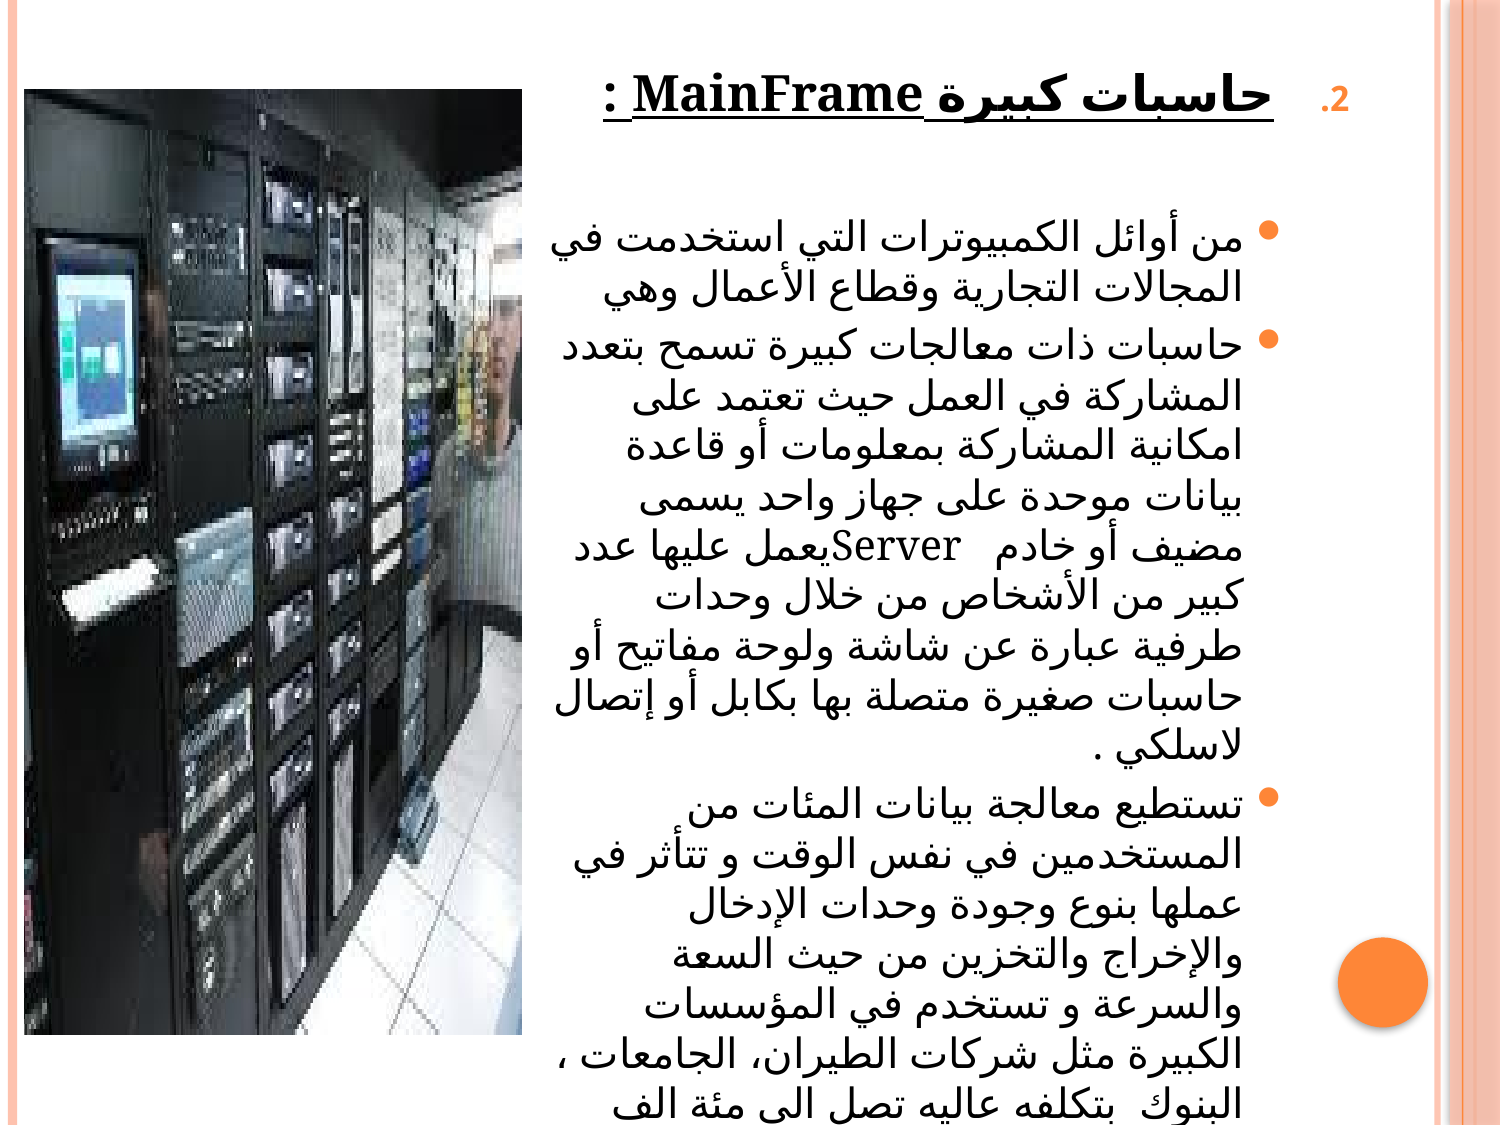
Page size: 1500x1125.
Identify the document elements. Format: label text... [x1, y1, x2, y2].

picture [23, 89, 522, 1036]
list حاسبات كبيرة MainFrame : من أوائل الكمبيوترات التي استخدمت في المجالات التجارية وقطاع الأعمال وهي حاسبات ذات معالجات كبيرة تسمح بتعدد المشاركة في العمل حيث تعتمد على امكانية المشاركة بمعلومات أو قاعدة بيانات موحدة على جهاز واحد يسمى مضيف أو خادم Serverيعمل عليها عدد كبير من الأشخاص من خلال وحدات طرفية عبارة عن شاشة ولوحة مفاتيح أو حاسبات صغيرة متصلة بها بكابل أو إتصال لاسلكي . تستطيع معالجة بيانات المئات من المستخدمين في نفس الوقت و تتأثر في عملها بنوع وجودة وحدات الإدخال والإخراج والتخزين من حيث السعة والسرعة و تستخدم في المؤسسات الكبيرة مثل شركات الطيران، الجامعات ، البنوك بتكلفه عاليه تصل الى مئة الف دولار . [530, 54, 1365, 1062]
